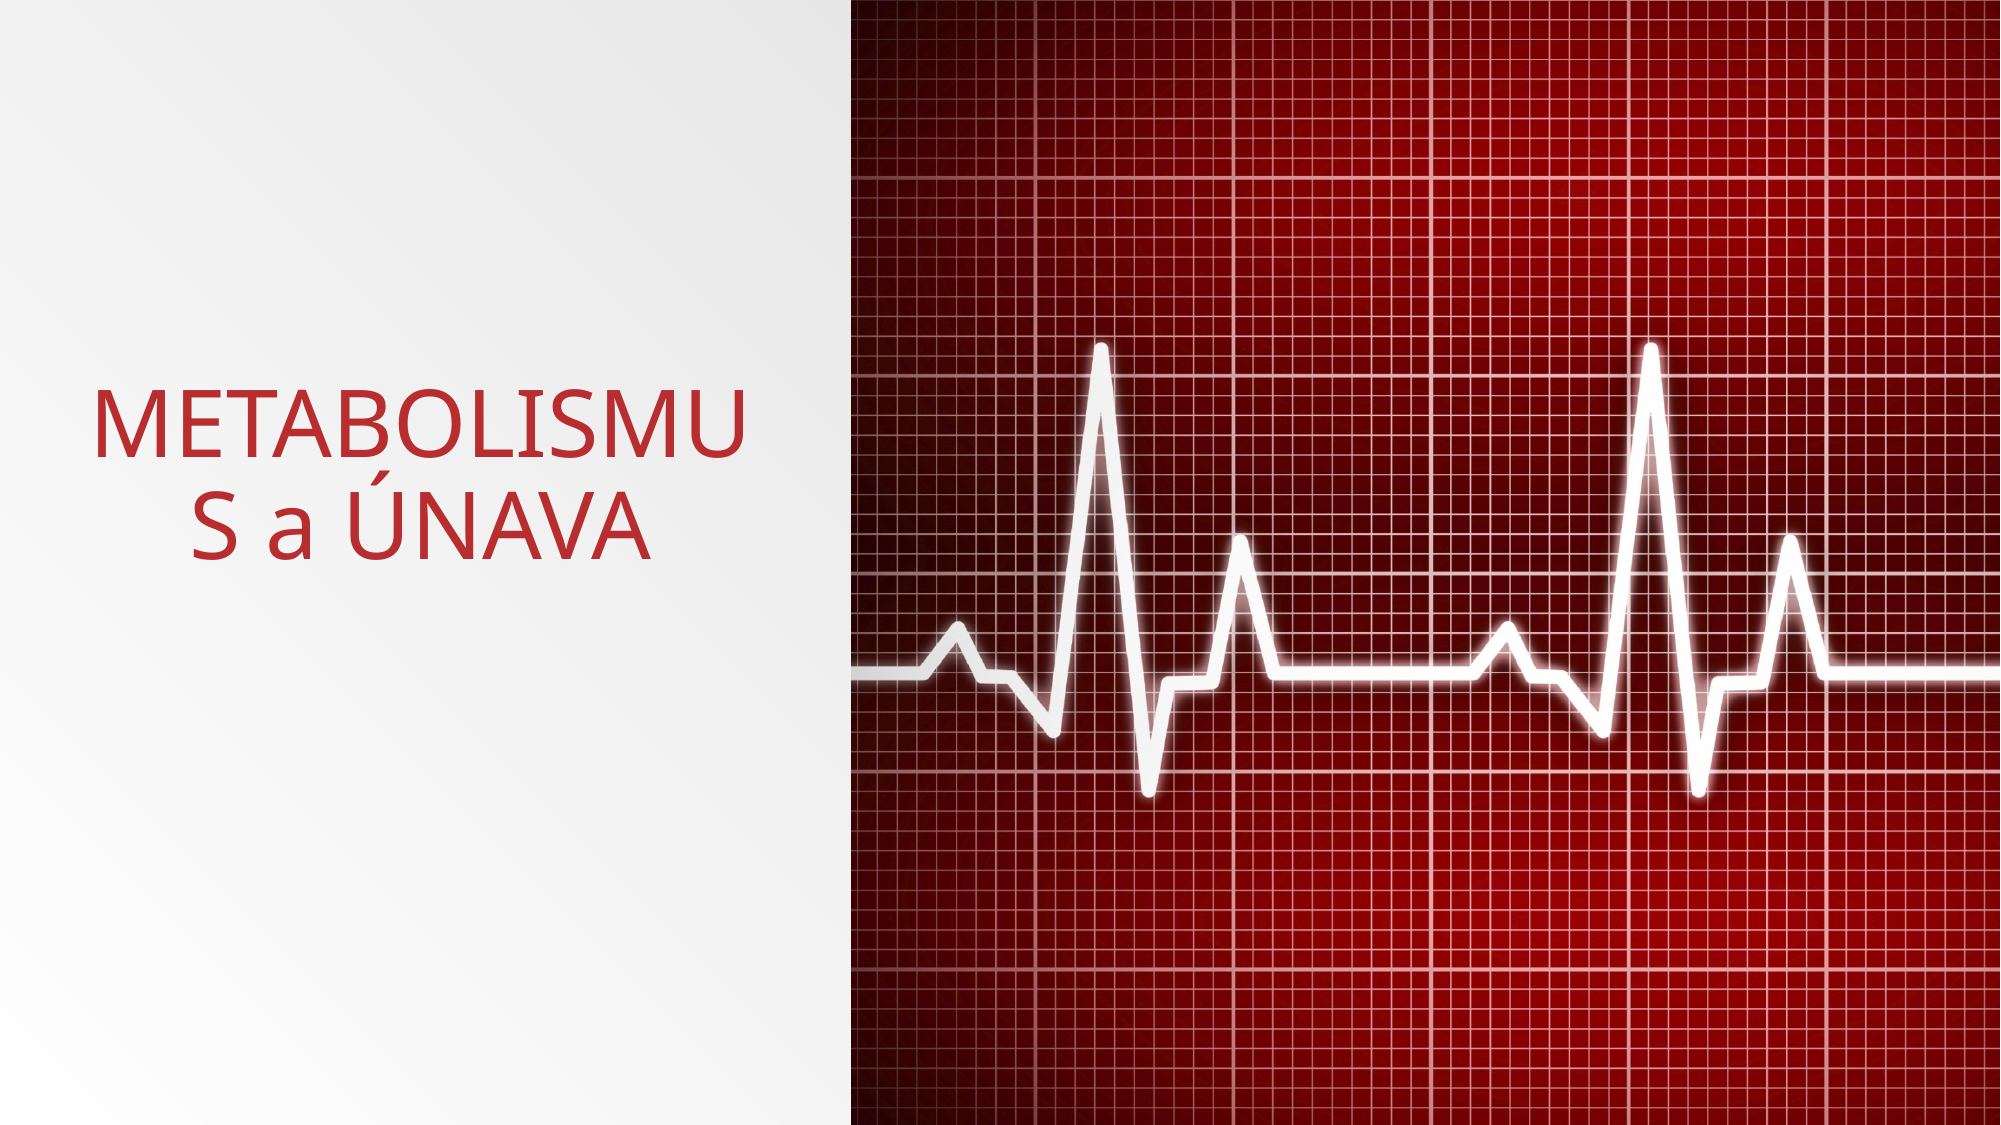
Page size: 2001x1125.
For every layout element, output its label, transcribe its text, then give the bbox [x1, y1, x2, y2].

title METABOLISMUS a ÚNAVA [66, 66, 775, 588]
picture [851, 0, 2000, 1125]
